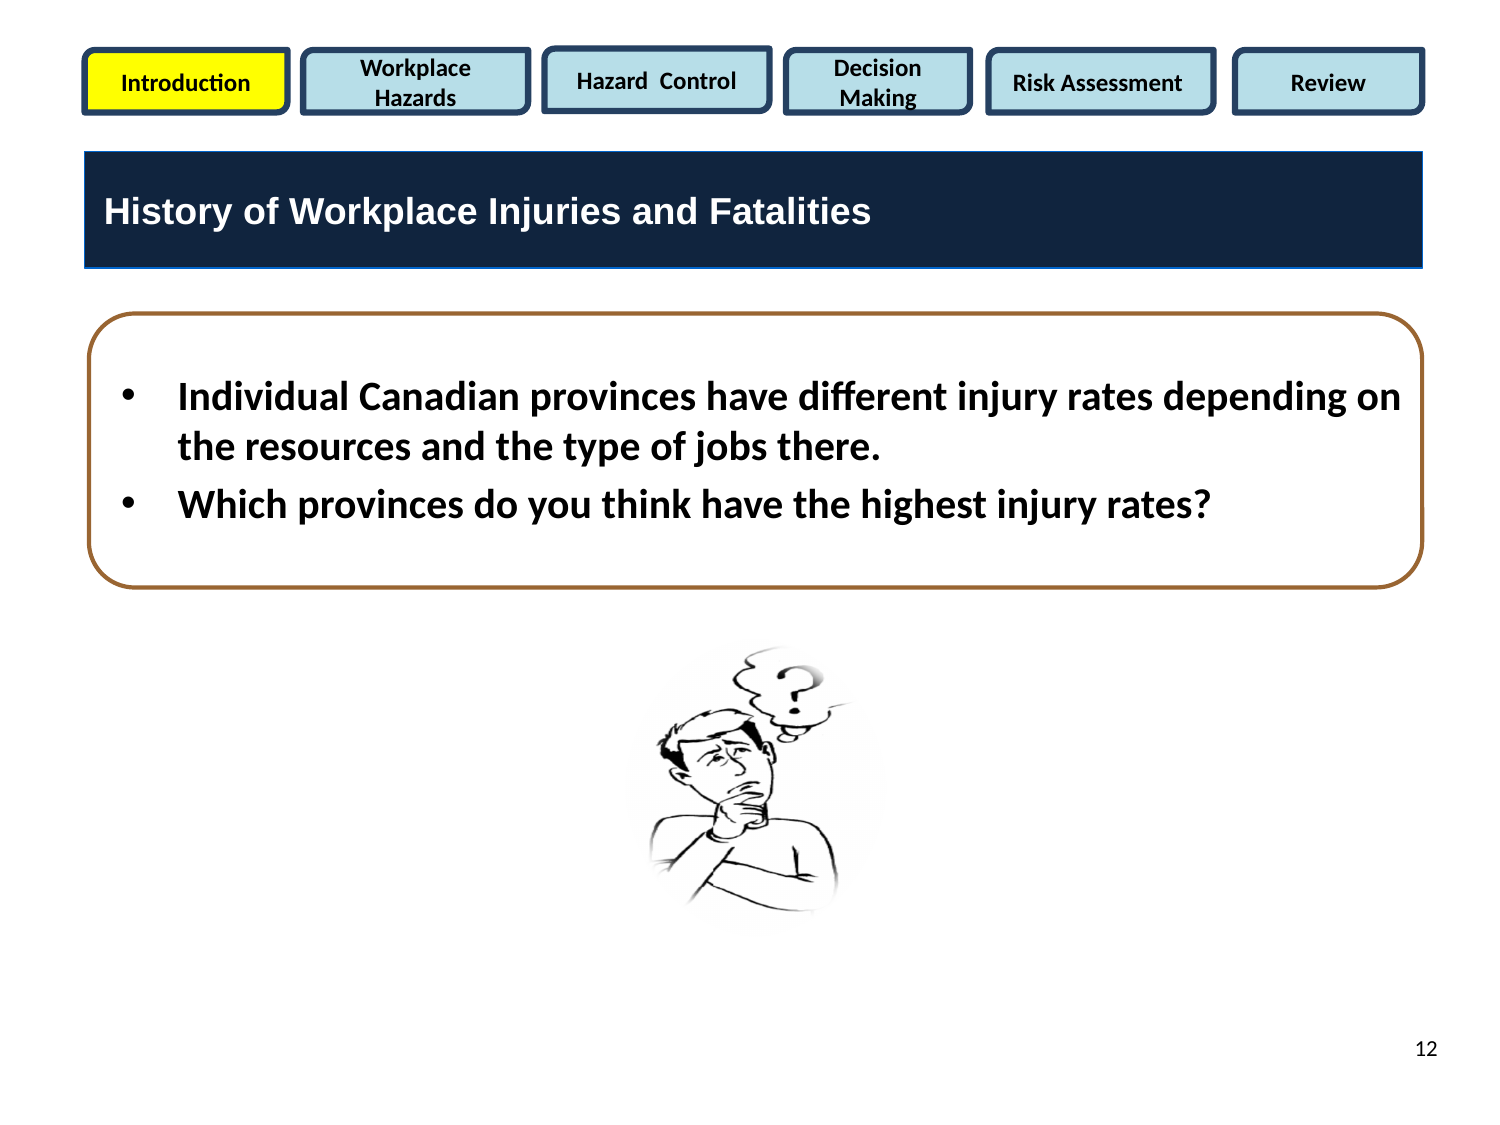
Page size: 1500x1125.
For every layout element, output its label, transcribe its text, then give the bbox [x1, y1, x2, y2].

list Individual Canadian provinces have different injury rates depending on the resources and the type of jobs there. Which provinces do you think have the highest injury rates? [106, 557, 1423, 1075]
slide_number 12 [1369, 1017, 1454, 1078]
text_box [86, 311, 1425, 590]
picture [622, 634, 889, 941]
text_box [84, 48, 1423, 113]
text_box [84, 151, 1423, 286]
